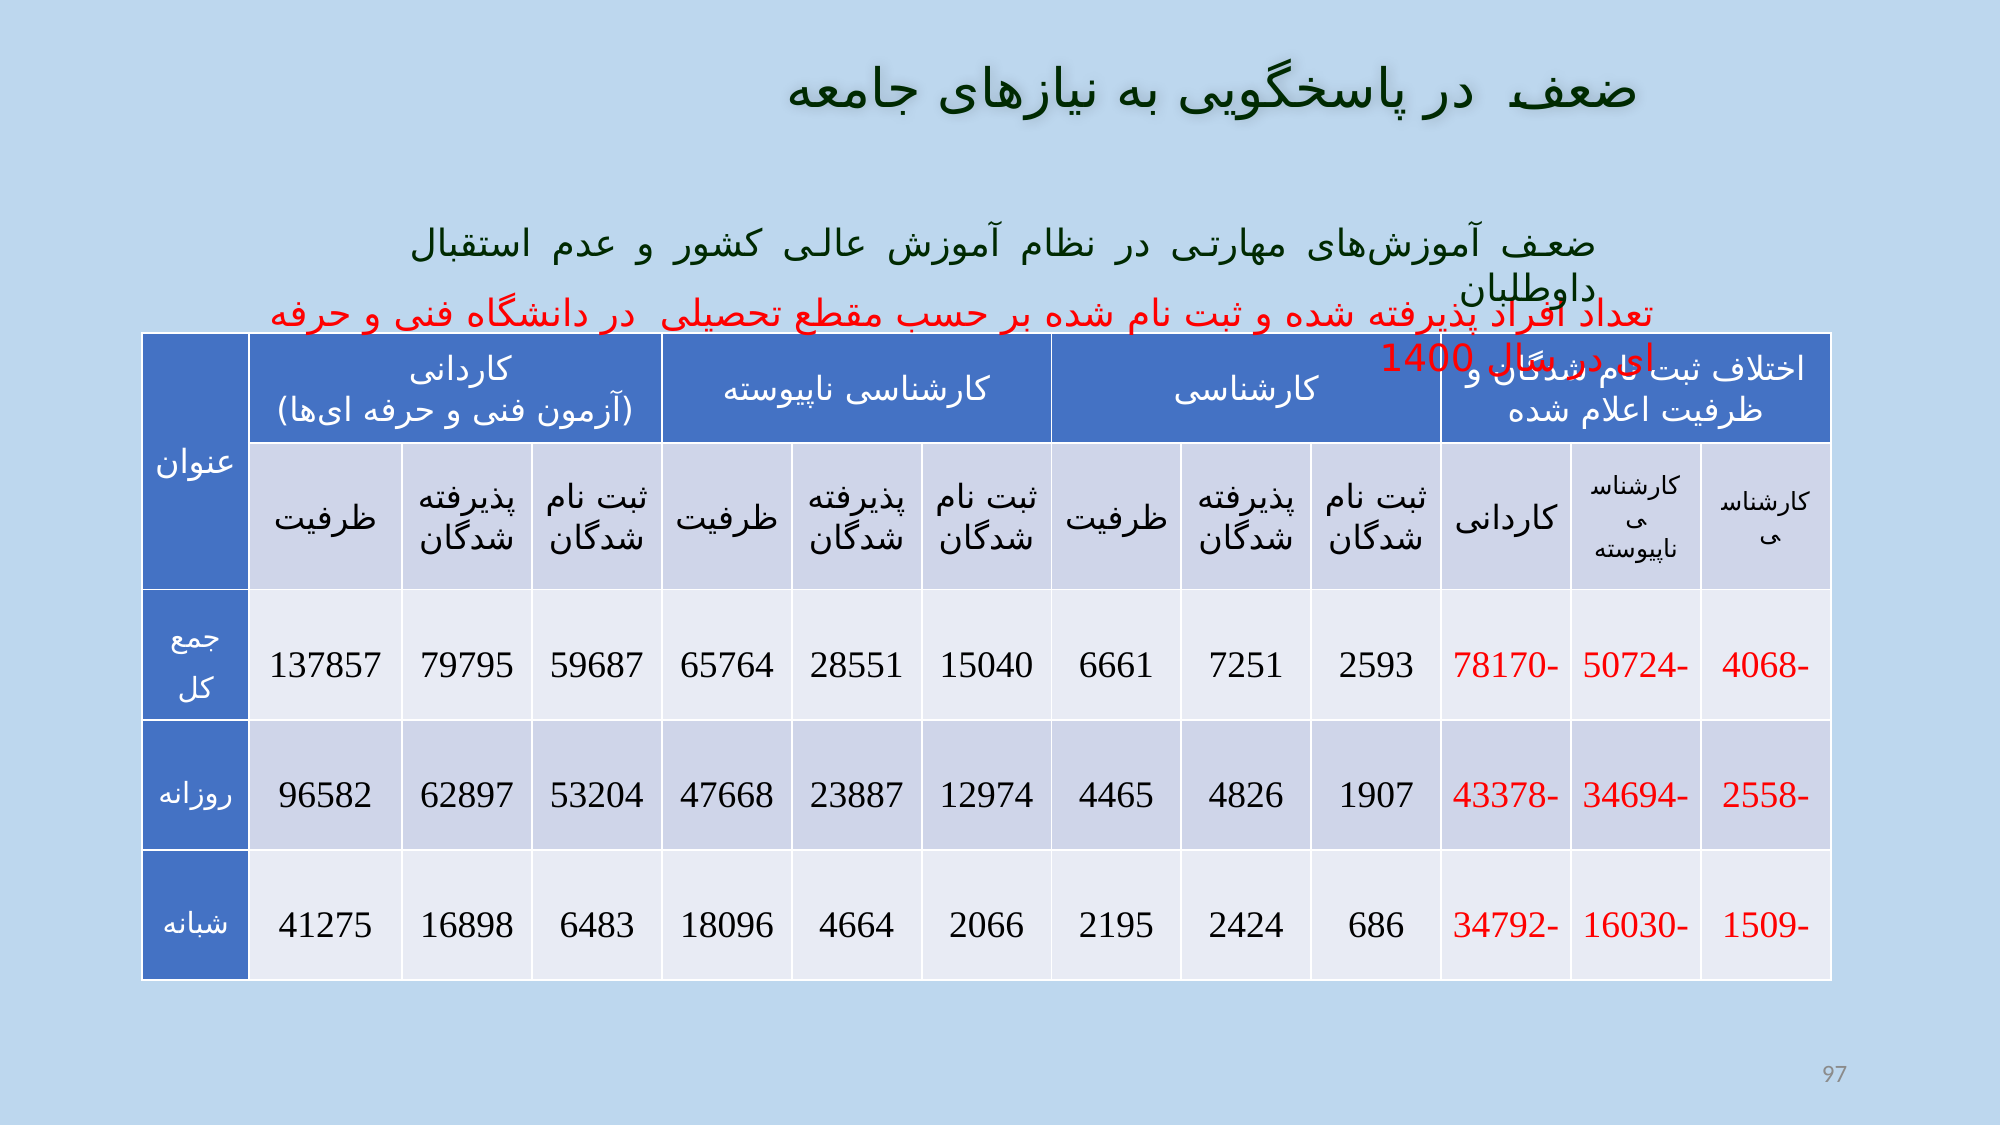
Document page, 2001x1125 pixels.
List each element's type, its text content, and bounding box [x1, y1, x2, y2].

table_cell 28551 [793, 590, 921, 719]
table_cell 62897 [403, 721, 531, 849]
table_cell 686 [1312, 851, 1440, 979]
table_header کارشناسی [1052, 387, 1440, 442]
table_cell 2424 [1182, 851, 1310, 979]
table_cell 2195 [1052, 851, 1180, 979]
table_cell کارشناسی [1702, 444, 1830, 589]
table_cell -4068 [1702, 590, 1830, 719]
table_cell جمع کل [143, 590, 248, 719]
table_cell ثبت نام شدگان [533, 444, 661, 589]
text_box ضعف در پاسخگویی به نیازهای جامعه [386, 46, 1655, 222]
table_cell پذیرفته شدگان [793, 444, 921, 589]
table_cell 41275 [250, 851, 401, 979]
table_cell 137857 [250, 590, 401, 719]
table_cell -34694 [1572, 721, 1700, 849]
table_cell -78170 [1442, 590, 1570, 719]
table_cell -1509 [1702, 851, 1830, 979]
table_cell ثبت نام شدگان [1312, 444, 1440, 589]
table_cell 23887 [793, 721, 921, 849]
text_box تعداد افراد پذیرفته شده و ثبت نام شده بر حسب مقطع تحصیلی در دانشگاه فنی و حرفه ای در سال 1400 [242, 281, 1671, 387]
table_cell 2066 [923, 851, 1051, 979]
table_cell 6483 [533, 851, 661, 979]
table_cell ظرفیت [1052, 444, 1180, 589]
table_cell 65764 [663, 590, 791, 719]
table_cell 6661 [1052, 590, 1180, 719]
slide_number 97 [1412, 1042, 1863, 1103]
table_header کاردانی (آزمون فنی و حرفه ای‌ها) [250, 387, 661, 442]
table_cell 53204 [533, 721, 661, 849]
table_cell 96582 [250, 721, 401, 849]
table_cell روزانه [143, 721, 248, 849]
table_cell کارشناسی ناپیوسته [1572, 444, 1700, 589]
table_cell 4465 [1052, 721, 1180, 849]
table_cell شبانه [143, 851, 248, 979]
table_cell کاردانی [1442, 444, 1570, 589]
table_cell 15040 [923, 590, 1051, 719]
table_cell -2558 [1702, 721, 1830, 849]
table_cell پذیرفته شدگان [403, 444, 531, 589]
table_cell ظرفیت [250, 444, 401, 589]
table_cell 16898 [403, 851, 531, 979]
table_cell -43378 [1442, 721, 1570, 849]
table_cell 12974 [923, 721, 1051, 849]
table_cell 79795 [403, 590, 531, 719]
table_cell ظرفیت [663, 444, 791, 589]
table_cell 18096 [663, 851, 791, 979]
table_cell -16030 [1572, 851, 1700, 979]
table_cell 4826 [1182, 721, 1310, 849]
table_cell 1907 [1312, 721, 1440, 849]
table_cell -34792 [1442, 851, 1570, 979]
table_header اختلاف ثبت نام شدگان و ظرفیت اعلام شده [1442, 334, 1830, 442]
table_cell 4664 [793, 851, 921, 979]
table_cell پذیرفته شدگان [1182, 444, 1310, 589]
table_header عنوان [143, 334, 248, 589]
table_cell ثبت نام شدگان [923, 444, 1051, 589]
table_cell 59687 [533, 590, 661, 719]
table_cell 2593 [1312, 590, 1440, 719]
table_header کارشناسی ناپیوسته [663, 387, 1051, 442]
table_cell 7251 [1182, 590, 1310, 719]
text_box ضعف آموزش‌های مهارتی در نظام آموزش عالی کشور و عدم استقبال داوطلبان [386, 211, 1612, 316]
table_cell -50724 [1572, 590, 1700, 719]
table_cell 47668 [663, 721, 791, 849]
